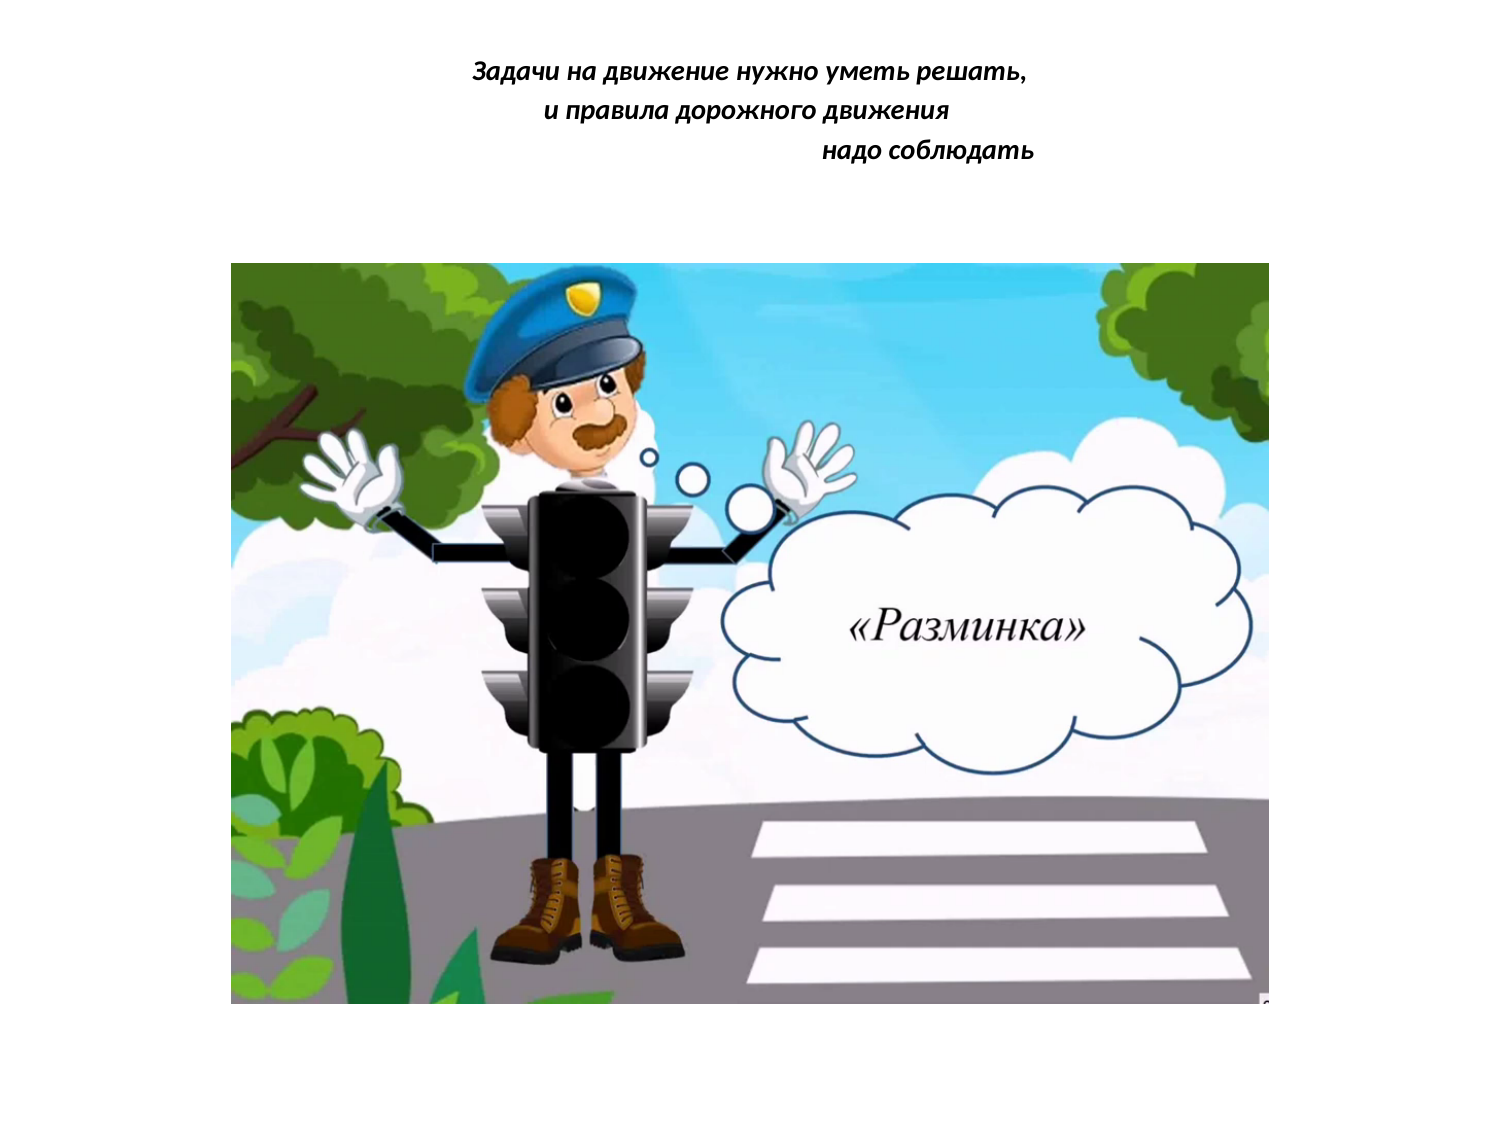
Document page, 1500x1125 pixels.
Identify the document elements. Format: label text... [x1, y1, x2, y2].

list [230, 262, 1271, 1006]
title Задачи на движение нужно уметь решать, и правила дорожного движения надо соблюдать [0, 0, 1500, 173]
